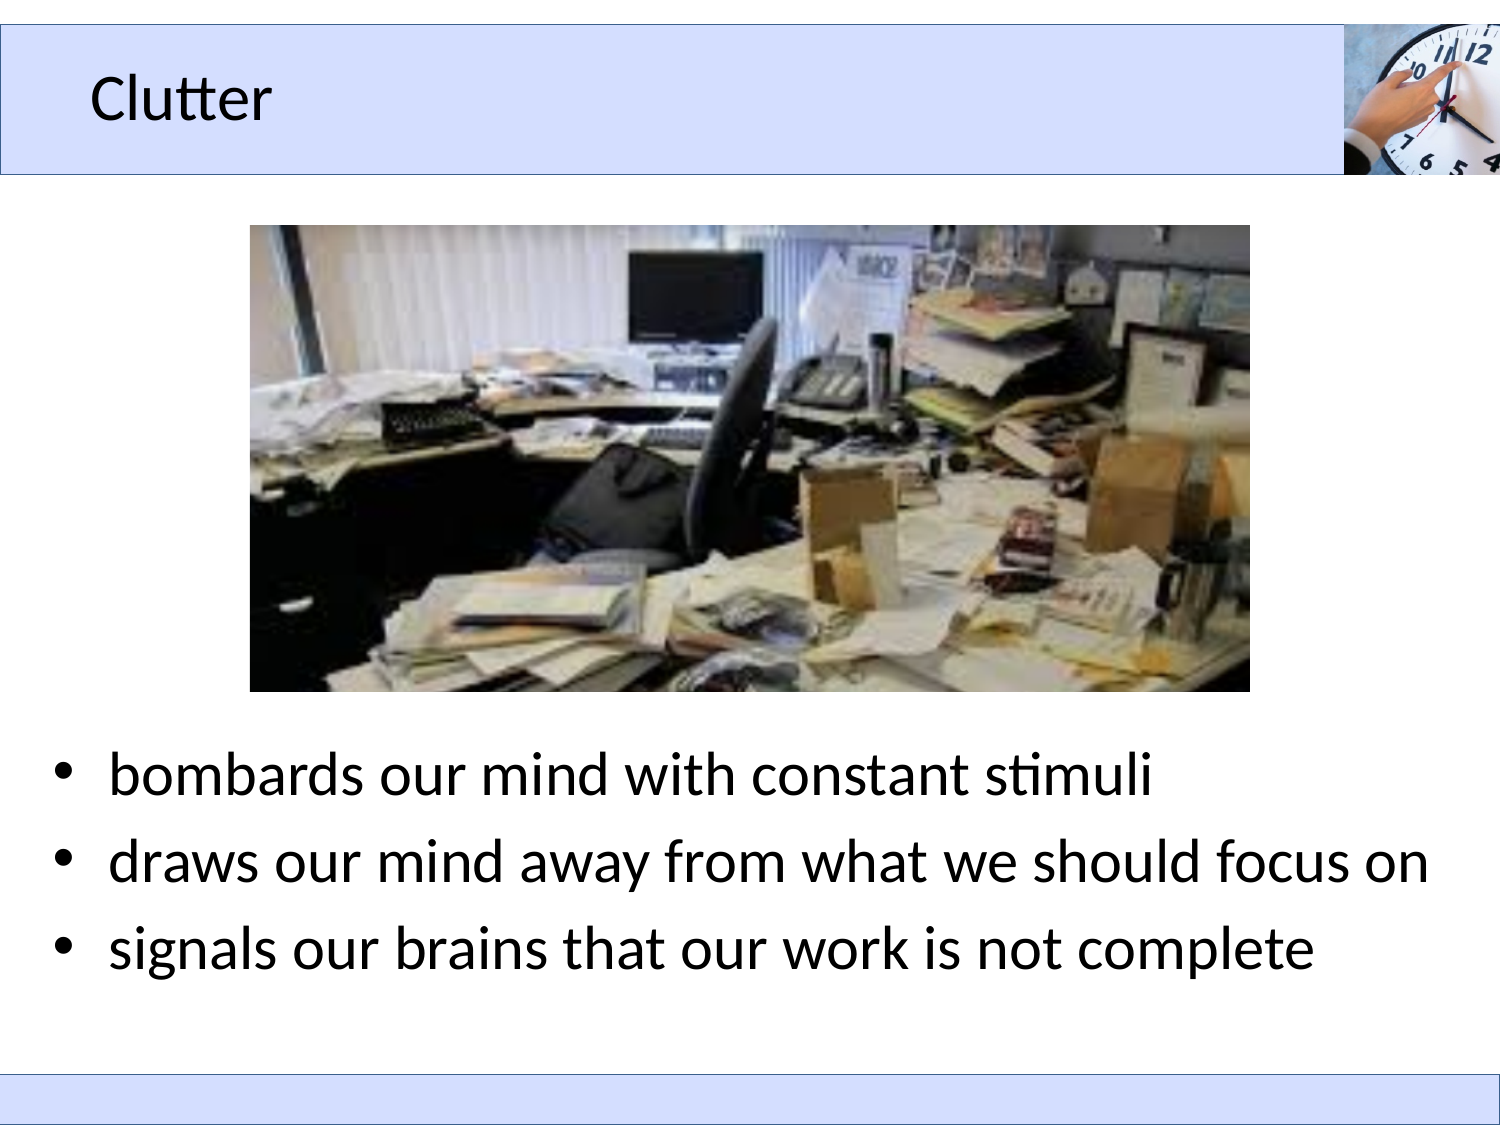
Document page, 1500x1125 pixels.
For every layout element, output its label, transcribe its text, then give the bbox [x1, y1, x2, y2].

title Clutter [75, 0, 1448, 188]
list bombards our mind with constant stimuli draws our mind away from what we should focus on signals our brains that our work is not complete [37, 725, 1463, 1038]
picture [249, 224, 1251, 693]
picture [1448, 24, 1500, 175]
